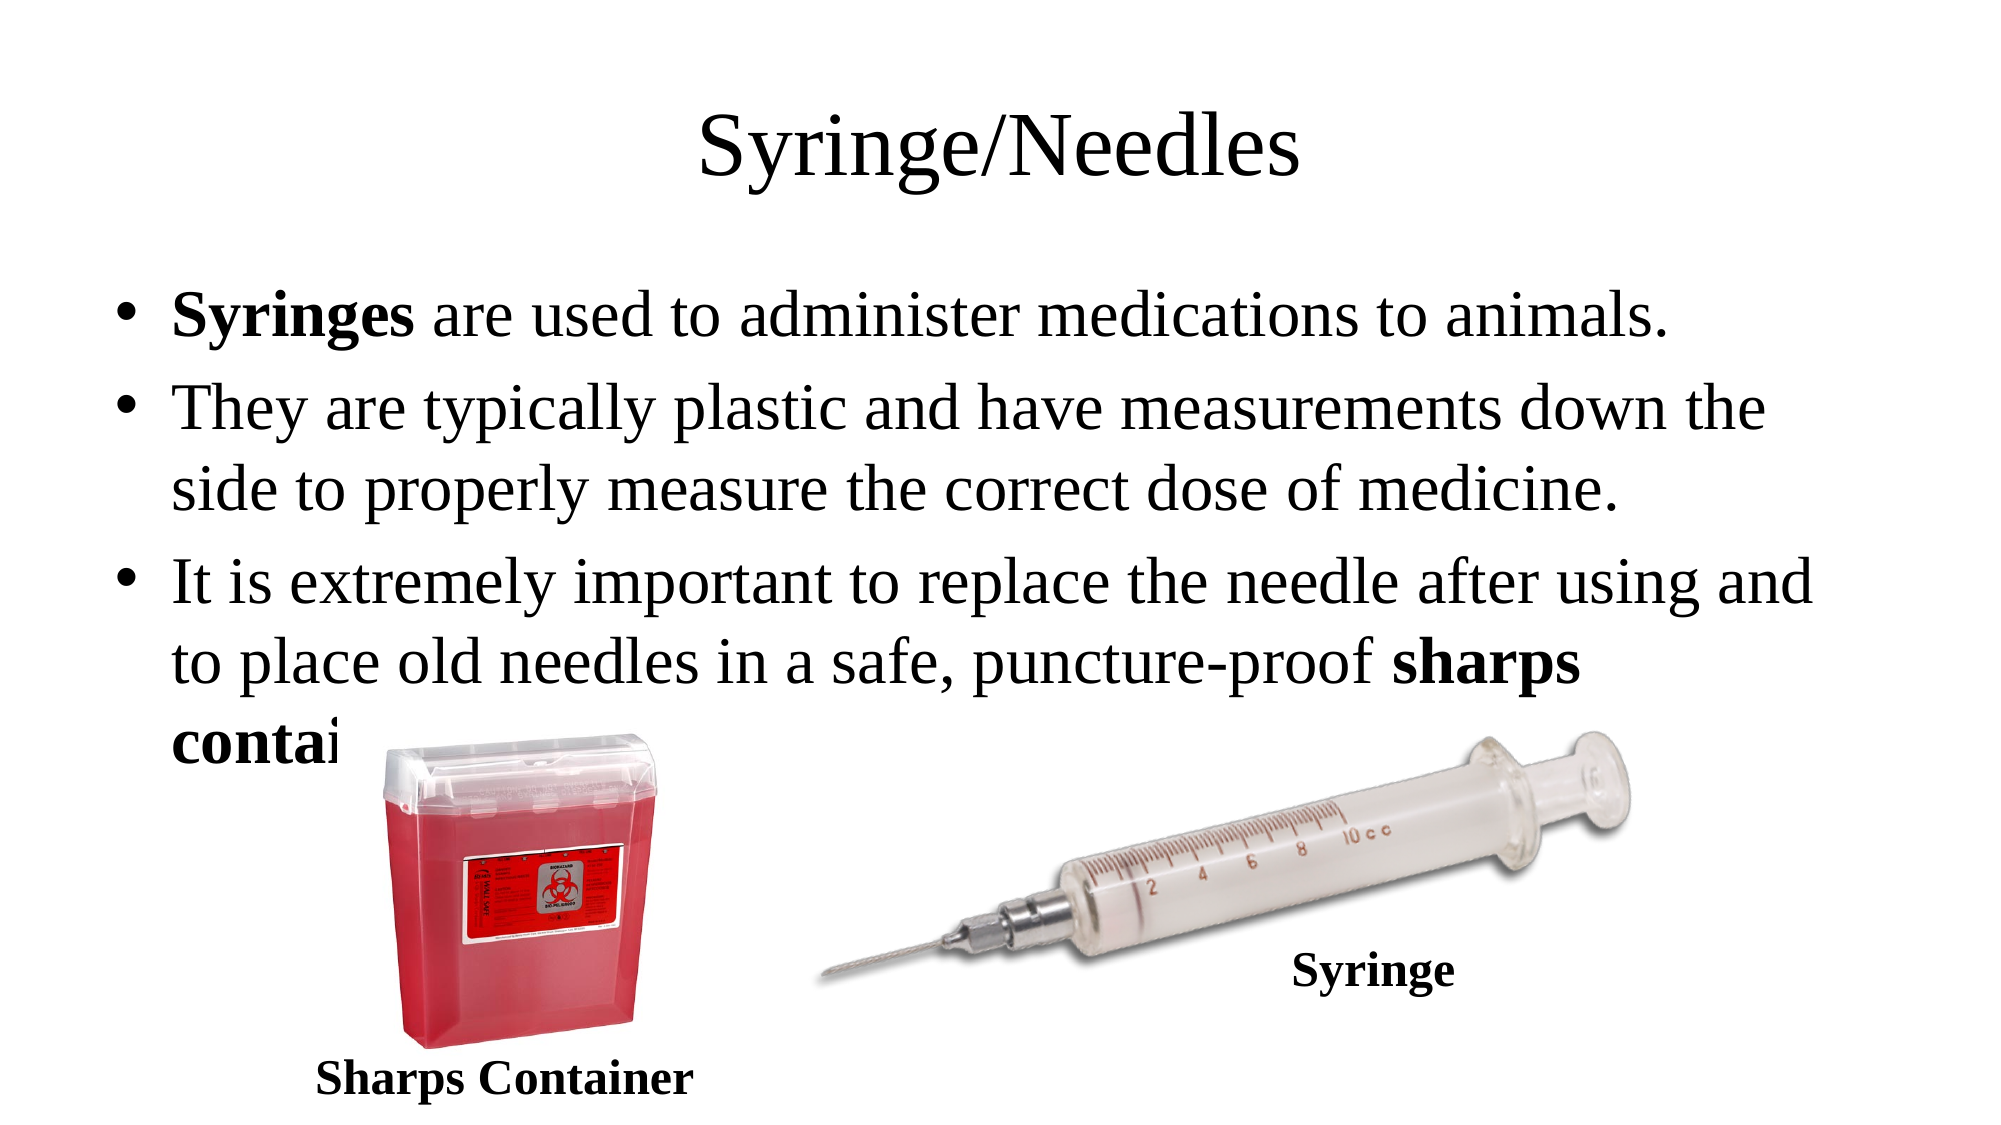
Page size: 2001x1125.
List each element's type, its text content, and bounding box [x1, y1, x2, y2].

picture [801, 623, 1665, 1125]
text_box Sharps Container [300, 1036, 745, 1112]
title Syringe/Needles [99, 45, 1900, 233]
picture [337, 694, 708, 1095]
list Syringes are used to administer medications to animals. They are typically plastic and have measurements down the side to properly measure the correct dose of medicine. It is extremely important to replace the needle after using and to place old needles in a safe, puncture-proof sharps container. [99, 262, 1900, 1005]
